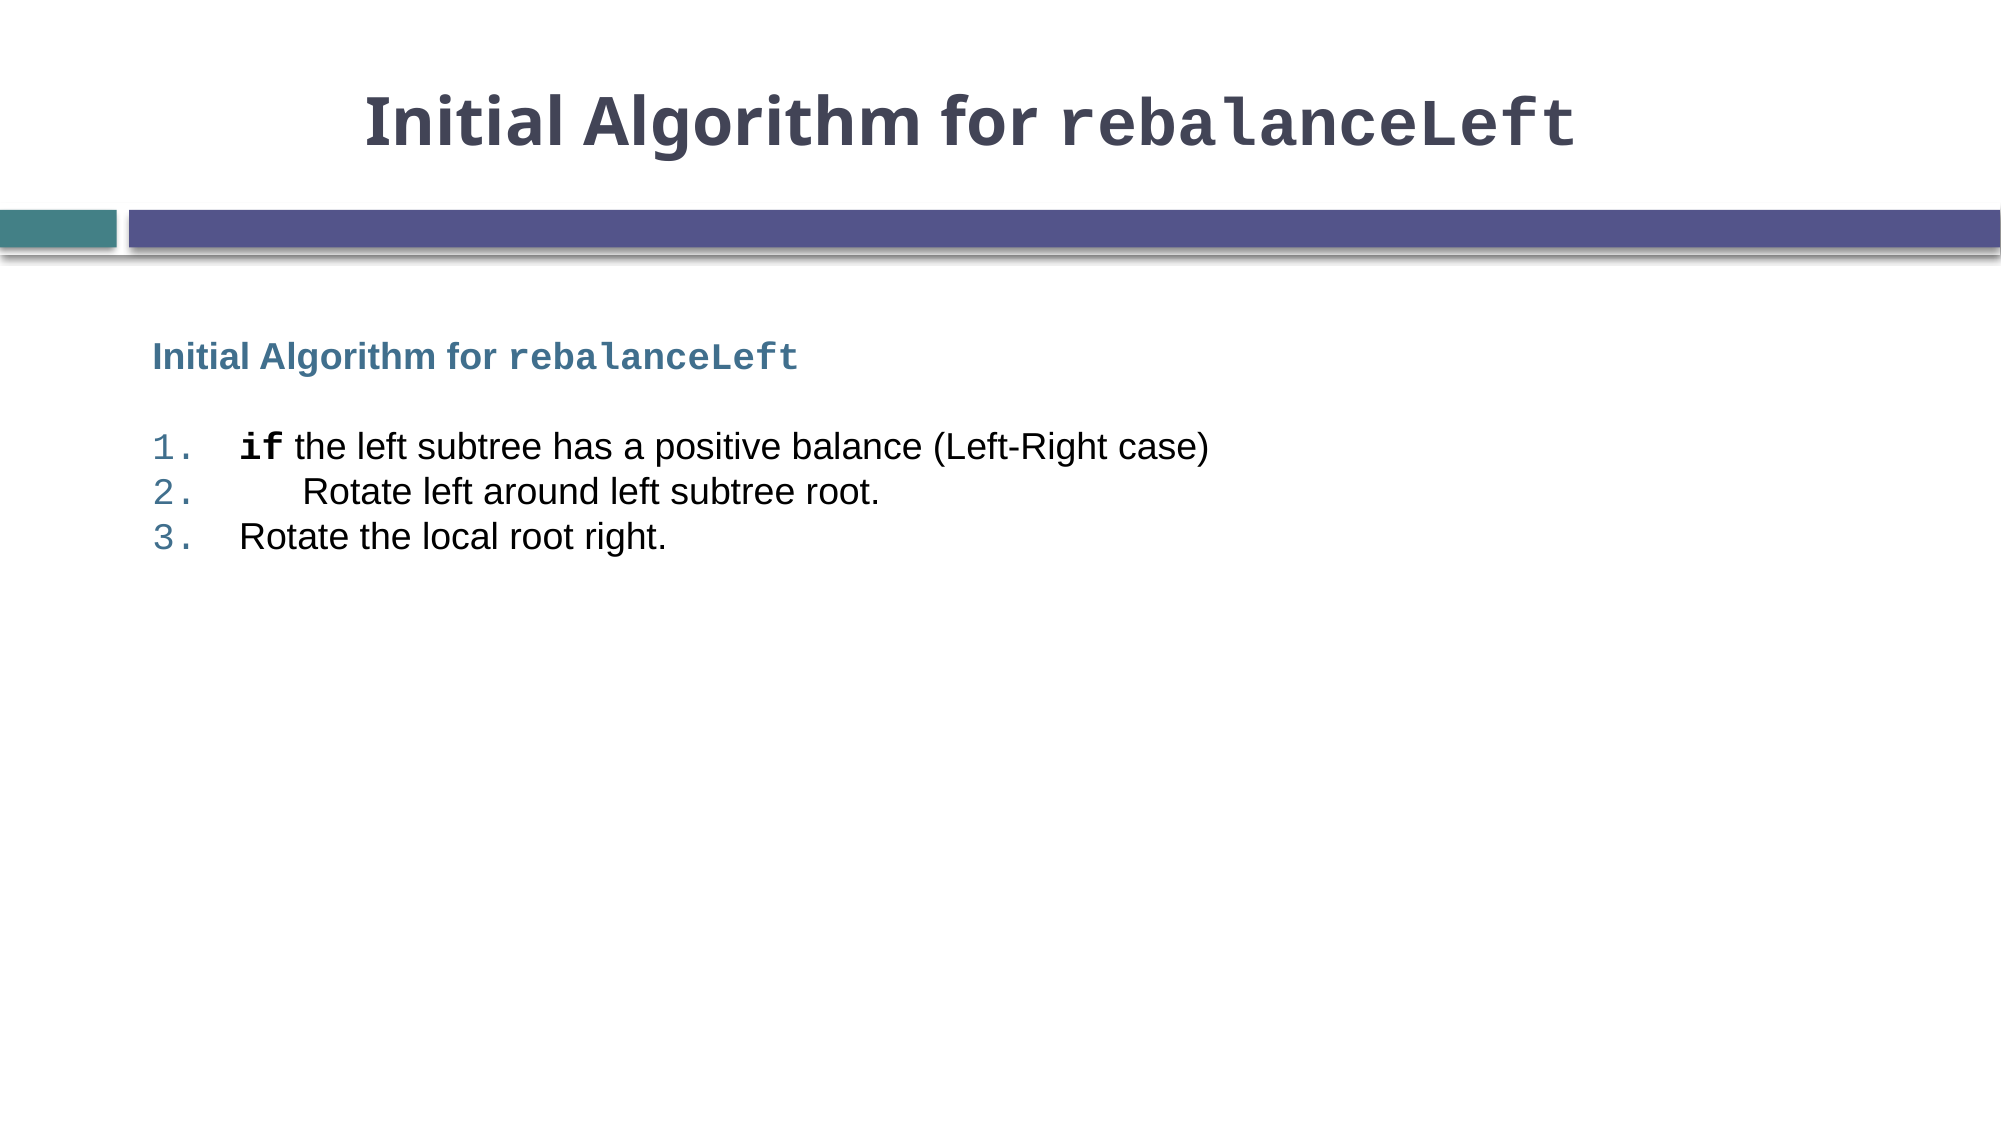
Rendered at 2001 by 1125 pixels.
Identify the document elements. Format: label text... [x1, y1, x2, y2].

title Initial Algorithm for rebalanceLeft [350, 37, 1689, 201]
text_box Initial Algorithm for rebalanceLeft 1. if the left subtree has a positive balance (Left-Right case) 2. Rotate left around left subtree root. 3. Rotate the local root right. [137, 324, 1750, 565]
